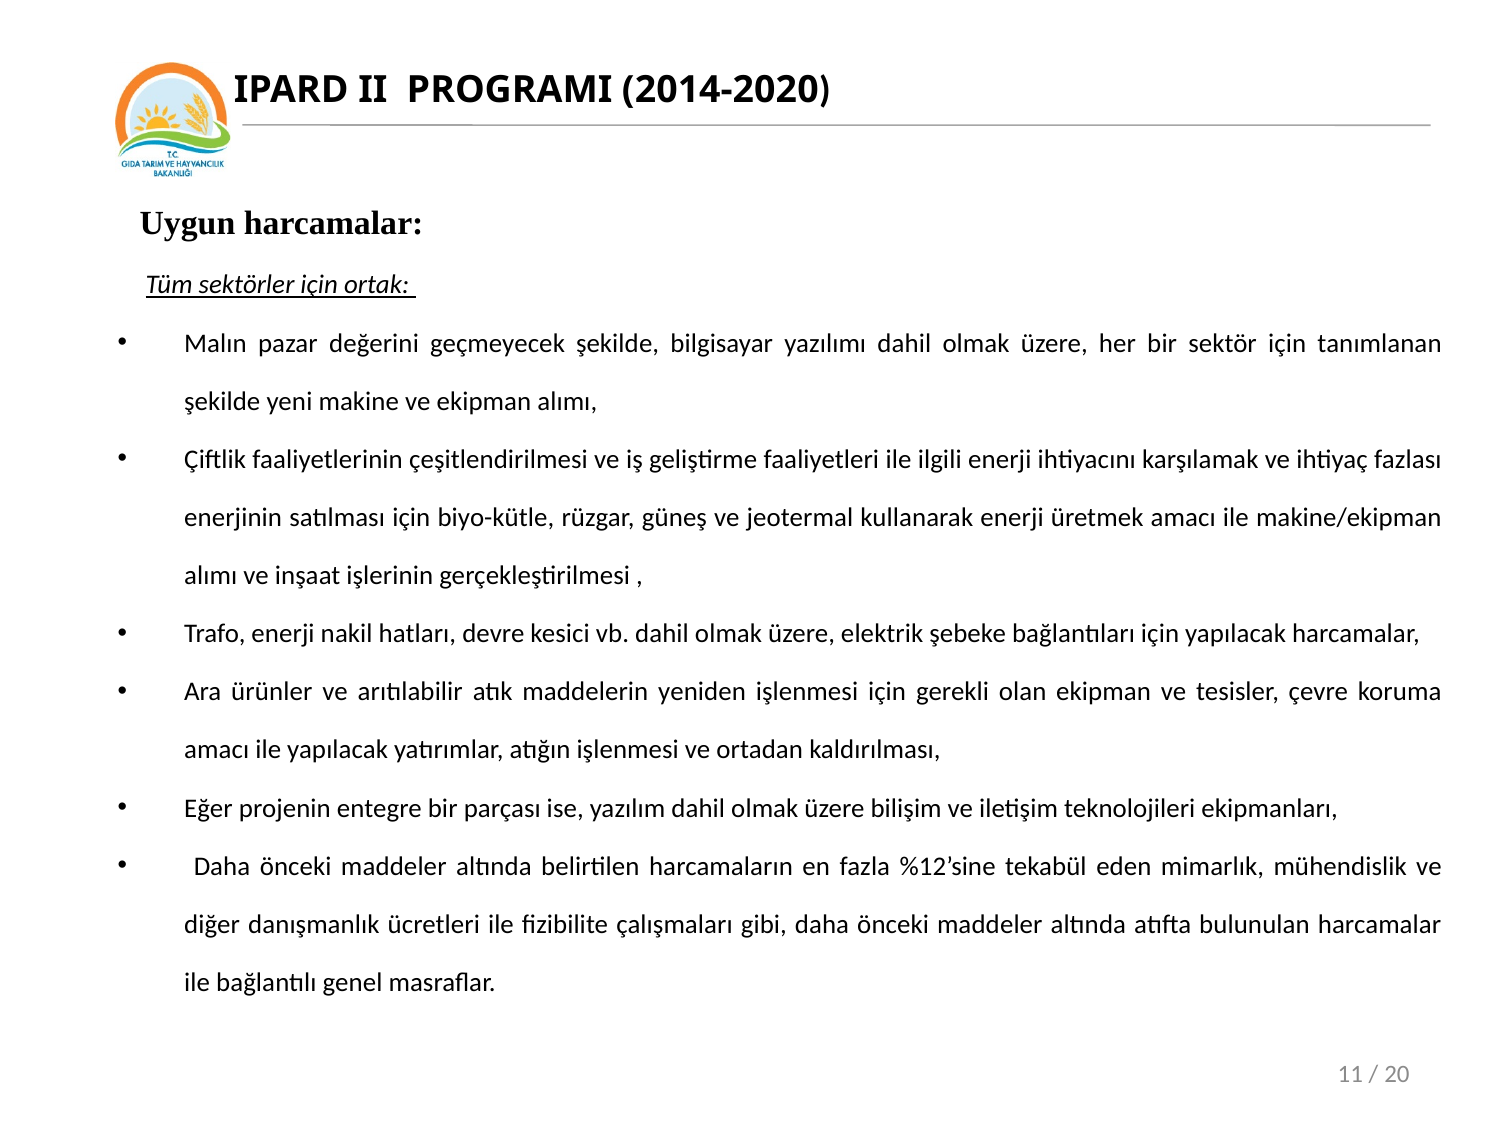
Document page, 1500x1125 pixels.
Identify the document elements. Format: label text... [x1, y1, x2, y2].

text_box Uygun harcamalar: Tüm sektörler için ortak: Malın pazar değerini geçmeyecek şekilde, bilgisayar yazılımı dahil olmak üzere, her bir sektör için tanımlanan şekilde yeni makine ve ekipman alımı, Çiftlik faaliyetlerinin çeşitlendirilmesi ve iş geliştirme faaliyetleri ile ilgili enerji ihtiyacını karşılamak ve ihtiyaç fazlası enerjinin satılması için biyo-kütle, rüzgar, güneş ve jeotermal kullanarak enerji üretmek amacı ile makine/ekipman alımı ve inşaat işlerinin gerçekleştirilmesi , Trafo, enerji nakil hatları, devre kesici vb. dahil olmak üzere, elektrik şebeke bağlantıları için yapılacak harcamalar, Ara ürünler ve arıtılabilir atık maddelerin yeniden işlenmesi için gerekli olan ekipman ve tesisler, çevre koruma amacı ile yapılacak yatırımlar, atığın işlenmesi ve ortadan kaldırılması, Eğer projenin entegre bir parçası ise, yazılım dahil olmak üzere bilişim ve iletişim teknolojileri ekipmanları, Daha önceki maddeler altında belirtilen harcamaların en fazla %12’sine tekabül eden mimarlık, mühendislik ve diğer danışmanlık ücretleri ile fizibilite çalışmaları gibi, daha önceki maddeler altında atıfta bulunulan harcamalar ile bağlantılı genel masraflar. [53, 160, 1459, 1055]
picture [115, 62, 231, 177]
text_box IPARD II PROGRAMI (2014-2020) [219, 57, 846, 118]
slide_number 11 / 20 [1074, 1055, 1425, 1103]
